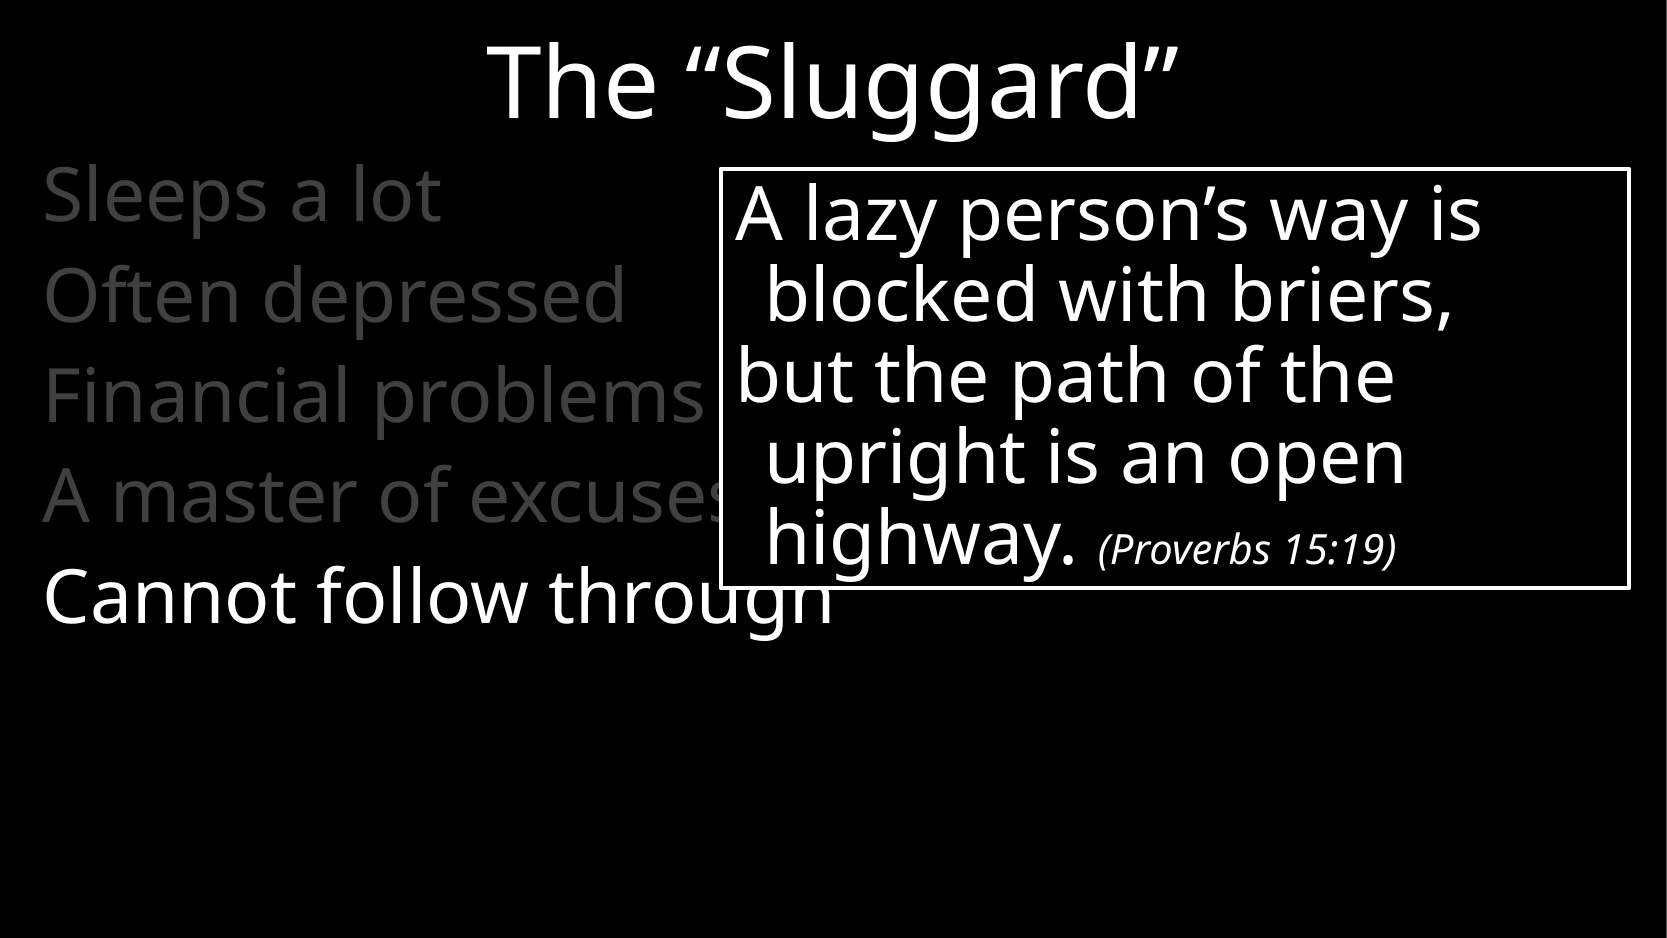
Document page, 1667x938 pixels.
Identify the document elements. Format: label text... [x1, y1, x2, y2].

title The “Sluggard” [27, 20, 1640, 136]
text_box A lazy person’s way is blocked with briers, but the path of the upright is an open highway. (Proverbs 15:19) [720, 168, 1629, 589]
list Sleeps a lot Often depressed Financial problems A master of excuses Cannot follow through [27, 145, 1640, 907]
